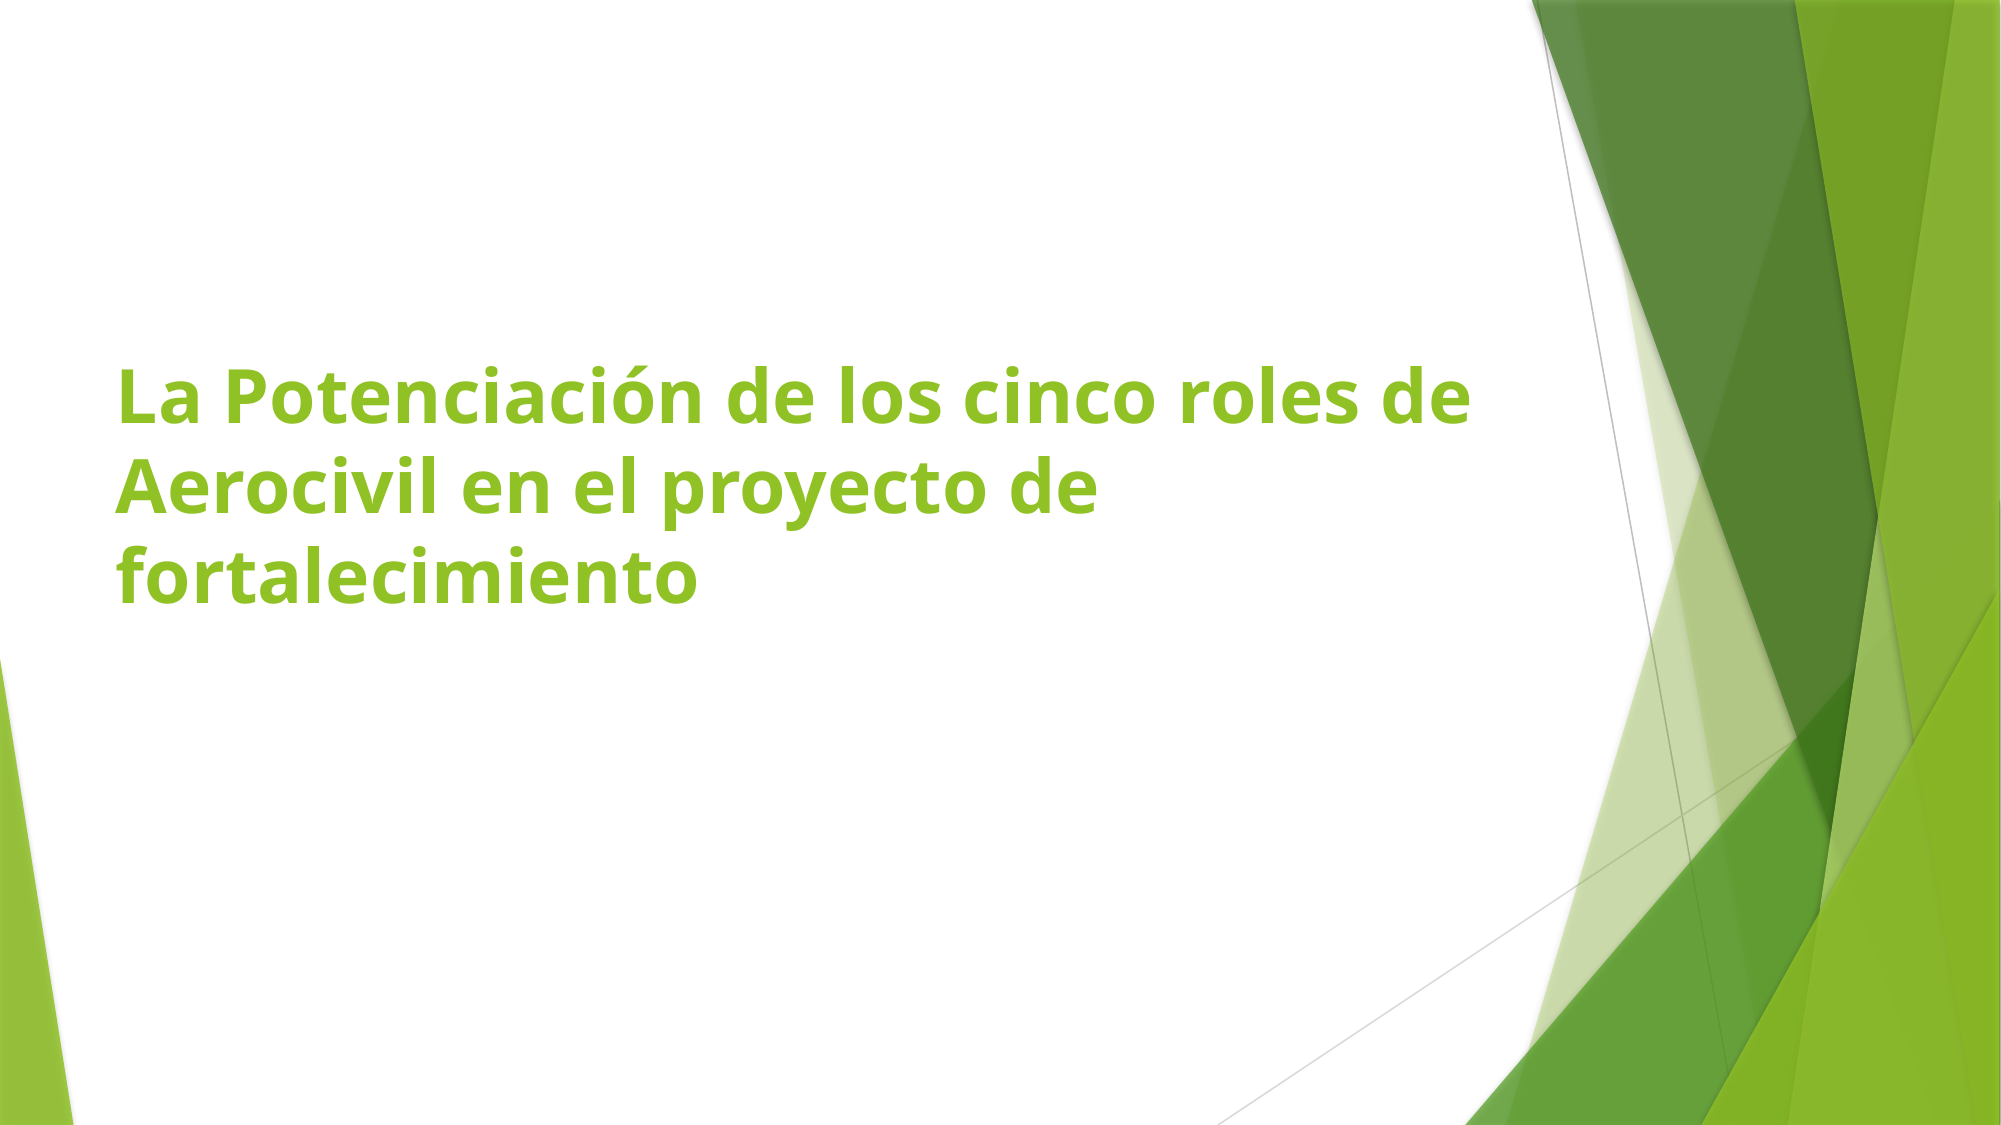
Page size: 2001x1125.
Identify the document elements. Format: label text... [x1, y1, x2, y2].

title La Potenciación de los cinco roles de Aerocivil en el proyecto de fortalecimiento [100, 340, 1511, 734]
